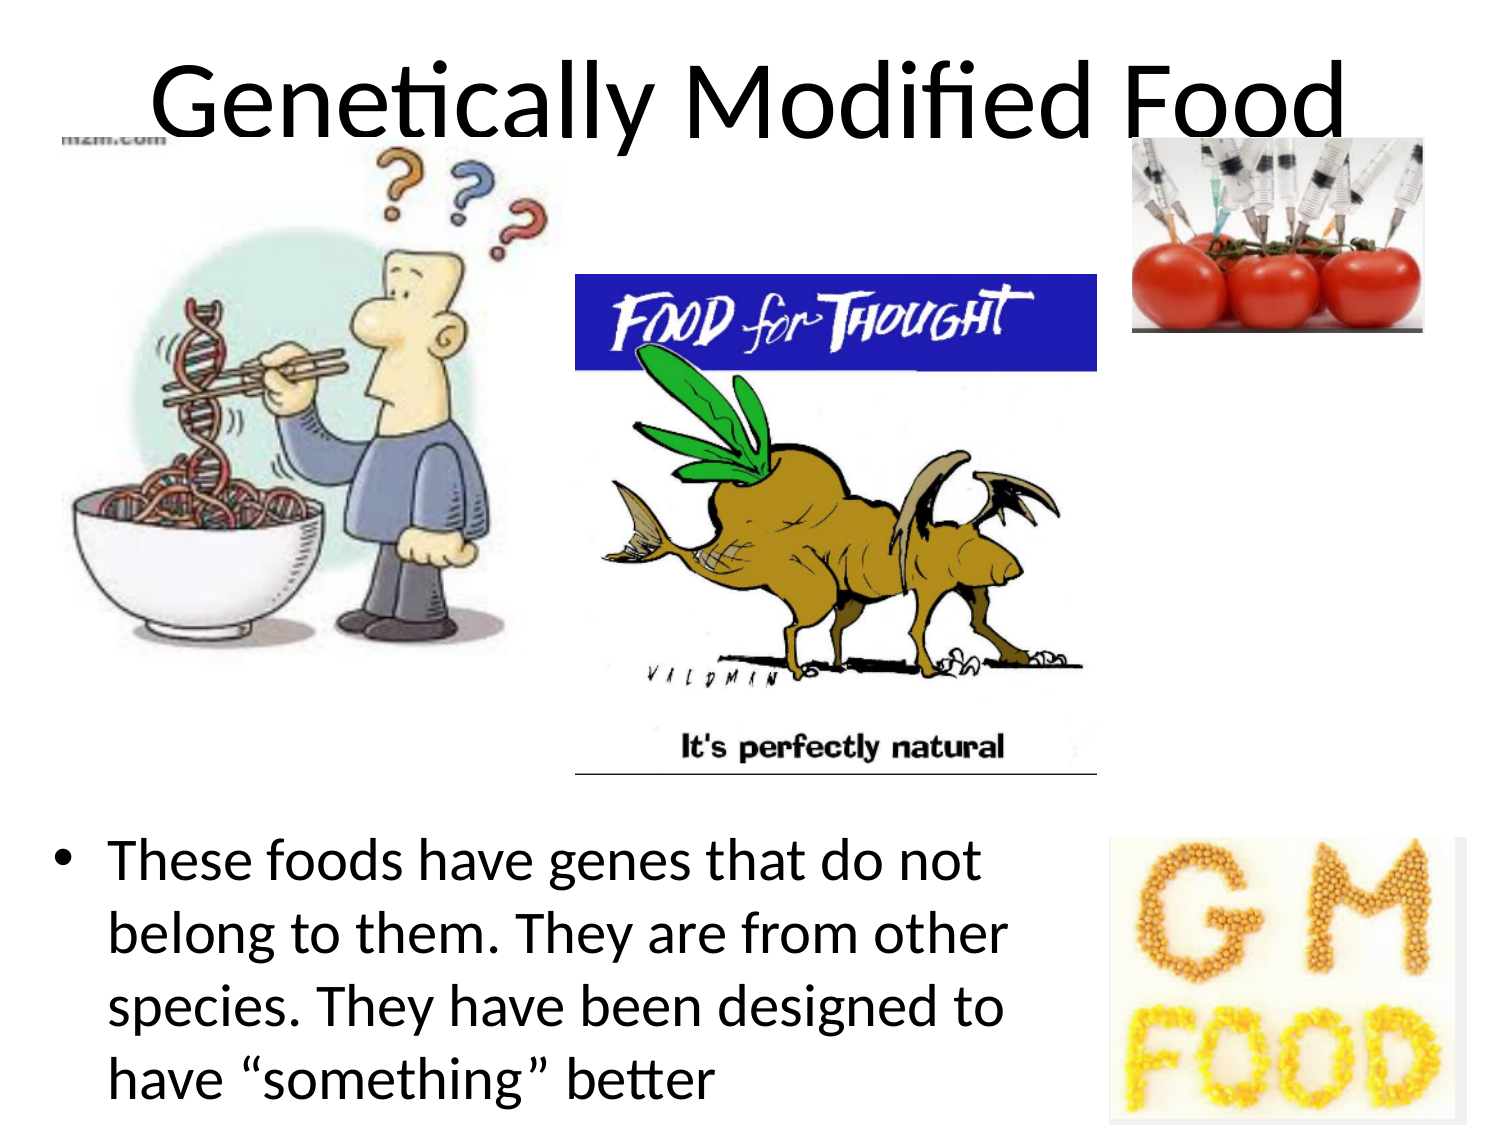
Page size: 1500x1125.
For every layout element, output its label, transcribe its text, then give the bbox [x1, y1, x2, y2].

picture [1132, 137, 1426, 334]
picture [574, 274, 1097, 776]
picture [62, 137, 563, 690]
list These foods have genes that do not belong to them. They are from other species. They have been designed to have “something” better [37, 812, 1088, 1125]
title Genetically Modified Food [75, 0, 1425, 188]
picture [1108, 837, 1467, 1125]
